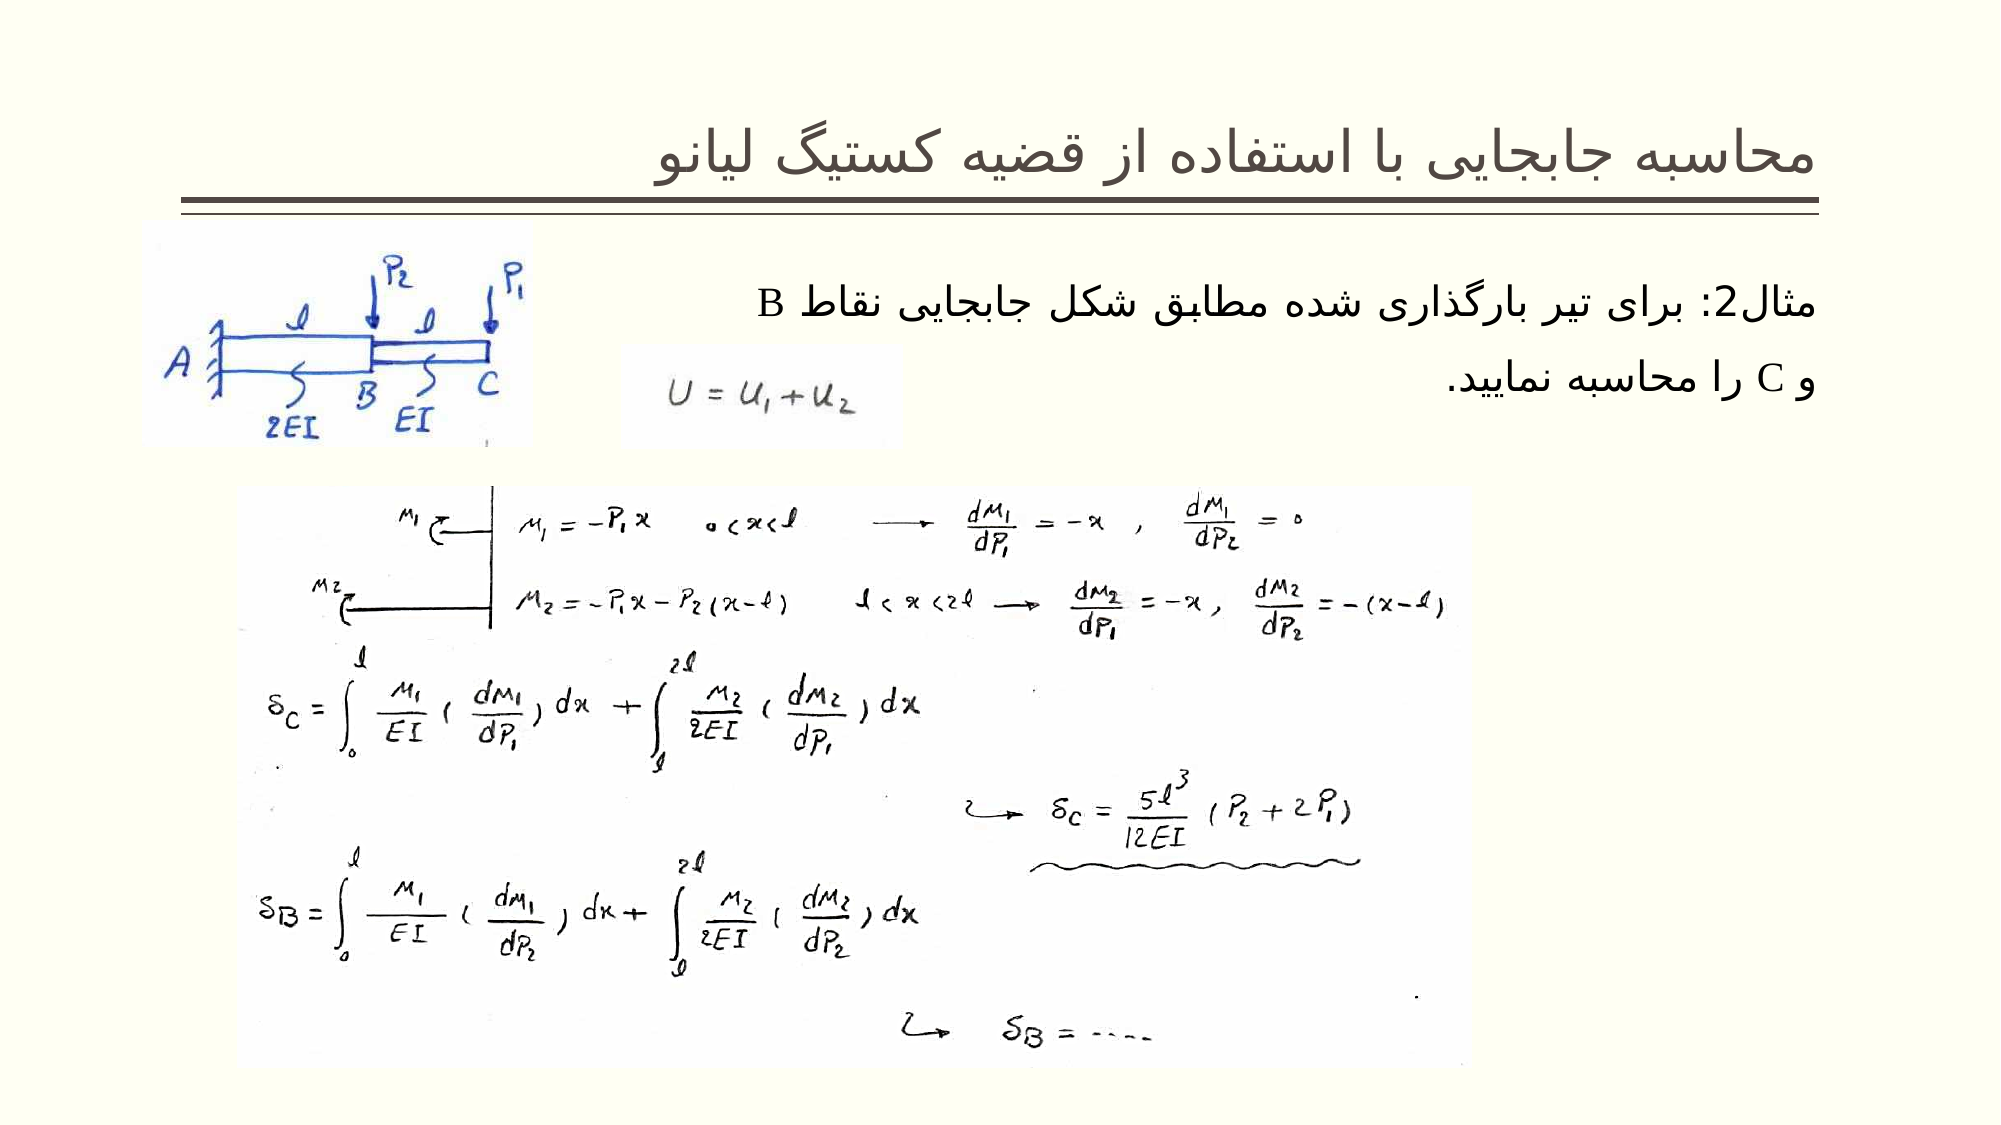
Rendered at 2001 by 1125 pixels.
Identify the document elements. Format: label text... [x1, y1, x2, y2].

title محاسبه جابجایی با استفاده از قضیه کستیگ لیانو [181, 12, 1819, 193]
picture [237, 486, 1472, 1068]
picture [621, 344, 903, 449]
text_box مثال2: برای تیر بارگذاری شده مطابق شکل جابجایی نقاط B و C را محاسبه نمایید. [741, 242, 1833, 408]
picture [142, 220, 533, 447]
